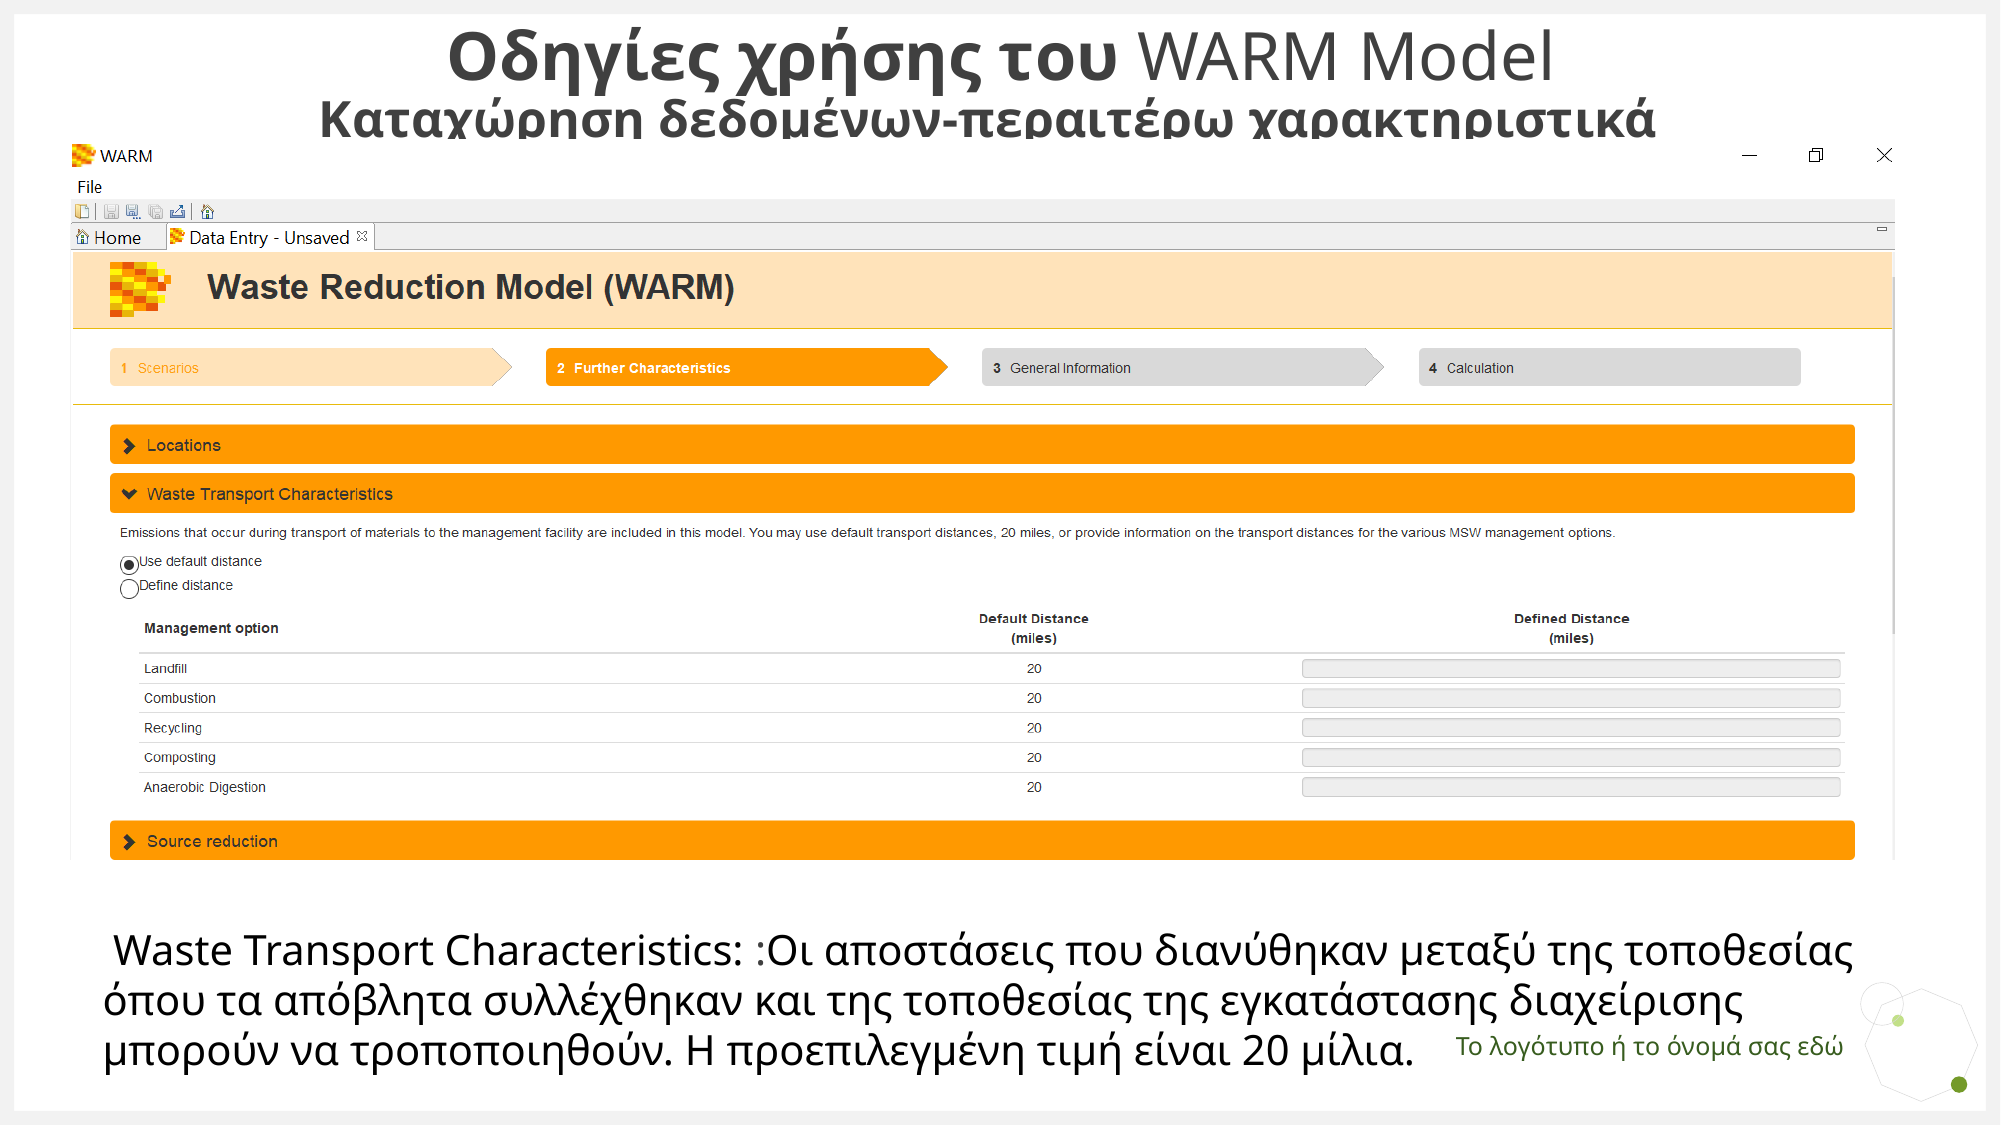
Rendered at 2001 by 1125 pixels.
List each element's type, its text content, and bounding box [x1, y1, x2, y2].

list Καταχώρηση δεδομένων-περαιτέρω χαρακτηριστικά [70, 94, 1932, 140]
title Οδηγίες χρήσης του WARM Model [70, 23, 1931, 94]
picture [70, 139, 1895, 860]
text_box Waste Transport Characteristics: :Οι αποστάσεις που διανύθηκαν μεταξύ της τοποθεσίας όπου τα απόβλητα συλλέχθηκαν και της τοποθεσίας της εγκατάστασης διαχείρισης μπορούν να τροποποιηθούν. Η προεπιλεγμένη τιμή είναι 20 μίλια. [102, 923, 1876, 1093]
